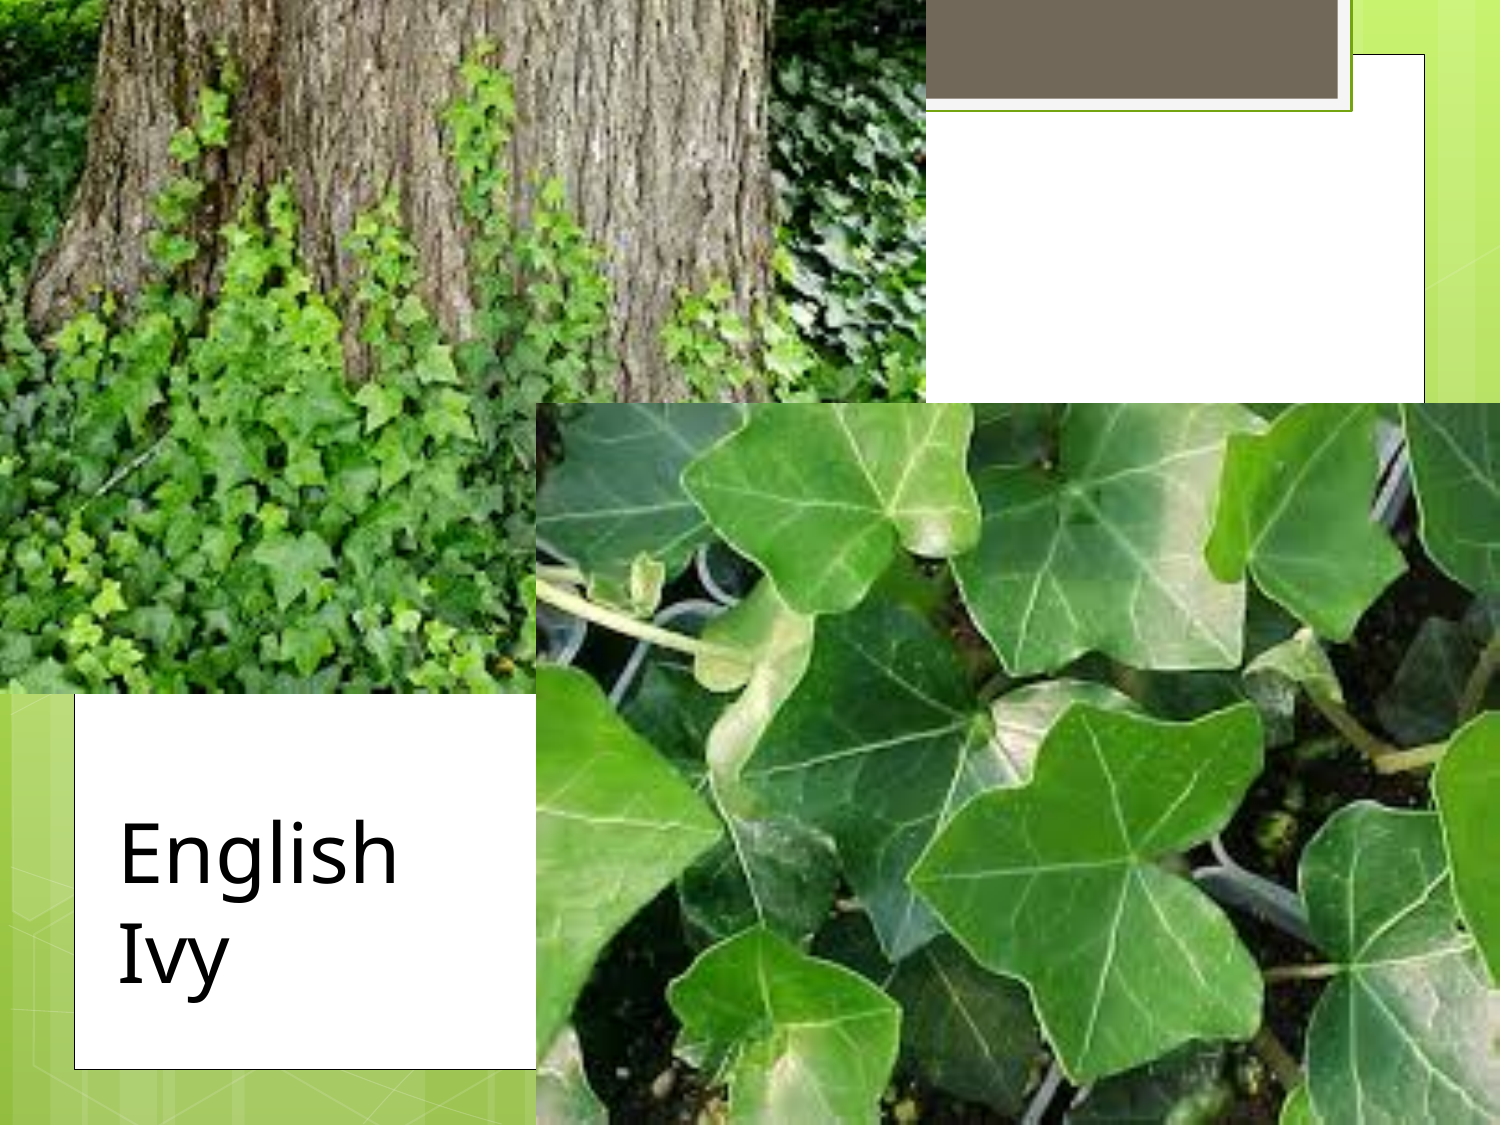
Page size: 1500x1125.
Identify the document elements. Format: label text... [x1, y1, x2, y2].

picture [0, 0, 1500, 1125]
text_box English Ivy [102, 793, 508, 1008]
